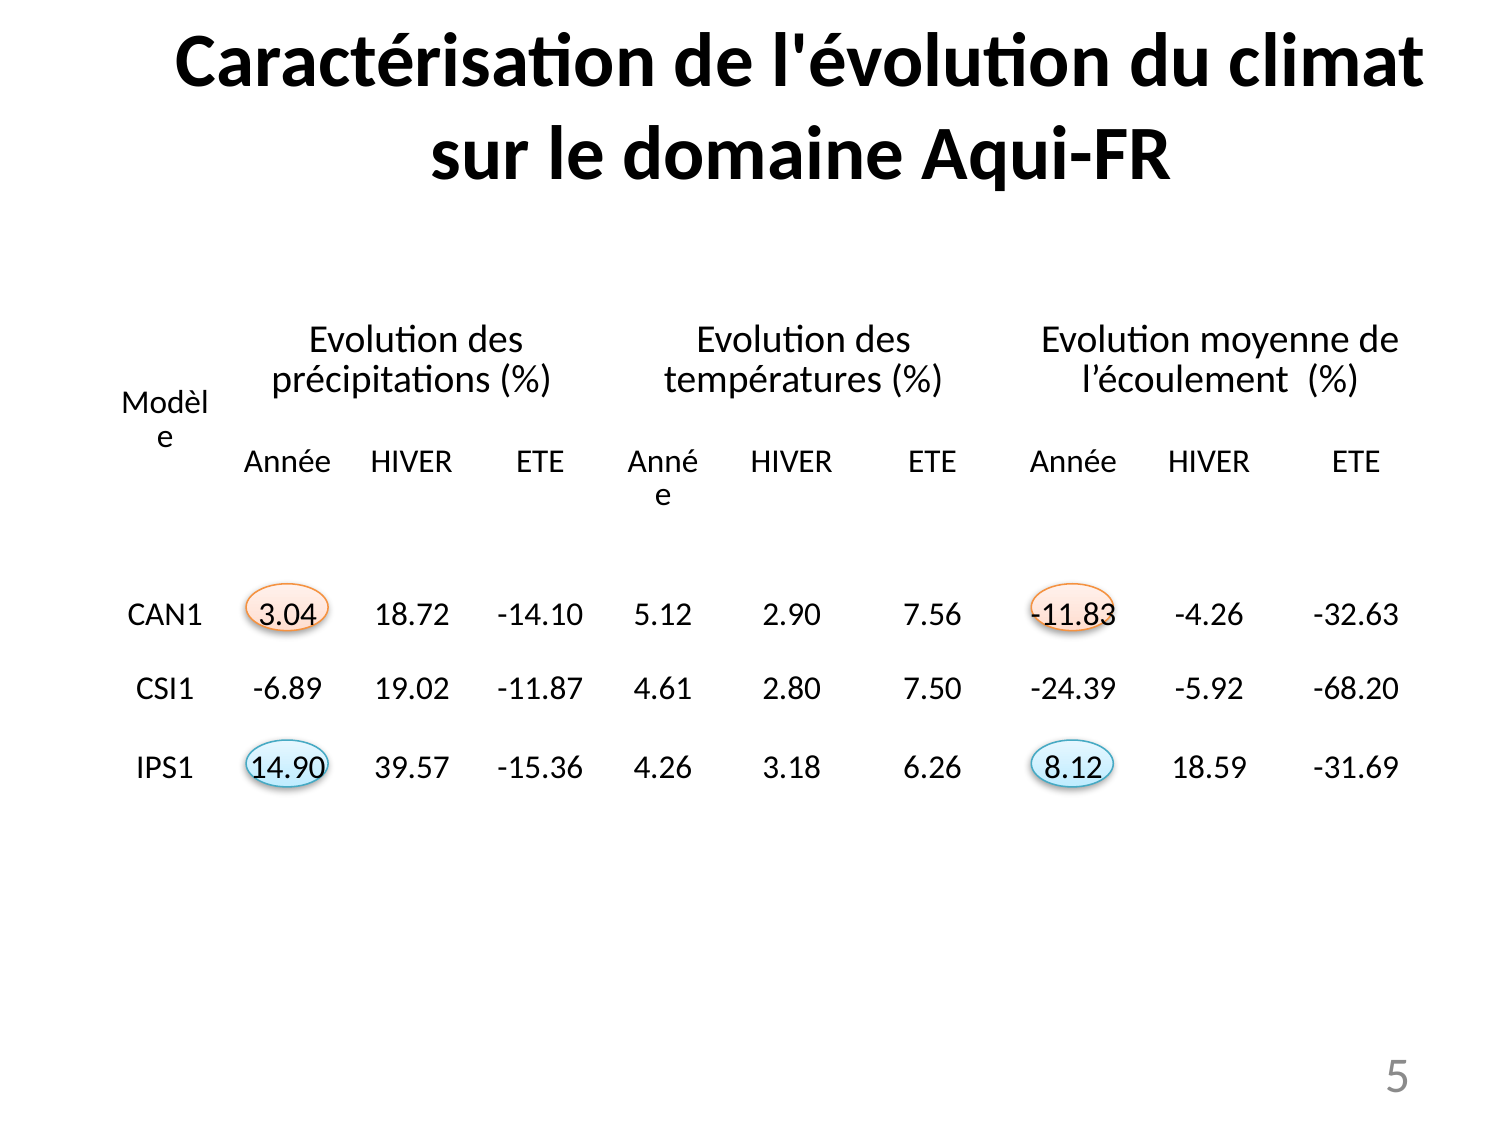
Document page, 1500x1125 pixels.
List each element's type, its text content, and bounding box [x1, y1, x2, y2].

table_cell ETE [473, 437, 608, 590]
table_cell -6.89 [225, 665, 351, 743]
table_cell 5.12 [608, 590, 718, 665]
table_cell HIVER [1147, 437, 1271, 590]
slide_number 5 [1074, 1042, 1425, 1103]
table_cell -31.69 [1271, 743, 1441, 821]
table_cell -14.10 [473, 590, 608, 665]
table_cell 3.18 [718, 743, 865, 821]
table_cell HIVER [718, 437, 865, 590]
table_header Evolution des températures (%) [608, 313, 1000, 437]
table_cell -11.83 [1000, 590, 1147, 665]
table_cell -11.87 [473, 665, 608, 743]
table_header Evolution moyenne de l’écoulement (%) [1000, 313, 1441, 437]
table_cell 19.02 [351, 665, 473, 743]
table_cell 7.50 [865, 665, 1000, 743]
table_cell -4.26 [1147, 590, 1271, 665]
table_cell HIVER [351, 437, 473, 590]
table_cell 2.80 [718, 665, 865, 743]
table_cell 3.04 [225, 590, 351, 665]
table_cell -24.39 [1000, 665, 1147, 743]
title Caractérisation de l'évolution du climat sur le domaine Aqui-FR [138, 1, 1465, 204]
table_cell -32.63 [1271, 590, 1441, 665]
table_cell IPS1 [105, 743, 225, 821]
table_cell -68.20 [1271, 665, 1441, 743]
table_cell 14.90 [225, 743, 351, 821]
table_cell 6.26 [865, 743, 1000, 821]
table_header Evolution des précipitations (%) [225, 313, 608, 437]
table_cell Année [608, 437, 718, 590]
table_cell CSI1 [105, 665, 225, 743]
table_cell -15.36 [473, 743, 608, 821]
table_cell 39.57 [351, 743, 473, 821]
table_cell CAN1 [105, 590, 225, 665]
table_header Modèle [105, 313, 225, 590]
table_cell ETE [1271, 437, 1441, 590]
table_cell 18.59 [1147, 743, 1271, 821]
table_cell 18.72 [351, 590, 473, 665]
table_cell 7.56 [865, 590, 1000, 665]
table_cell 4.61 [608, 665, 718, 743]
table_cell 2.90 [718, 590, 865, 665]
table_cell ETE [865, 437, 1000, 590]
table_cell 8.12 [1000, 743, 1147, 821]
table_cell Année [1000, 437, 1147, 590]
table_cell -5.92 [1147, 665, 1271, 743]
table_cell 4.26 [608, 743, 718, 821]
table_cell Année [225, 437, 351, 590]
